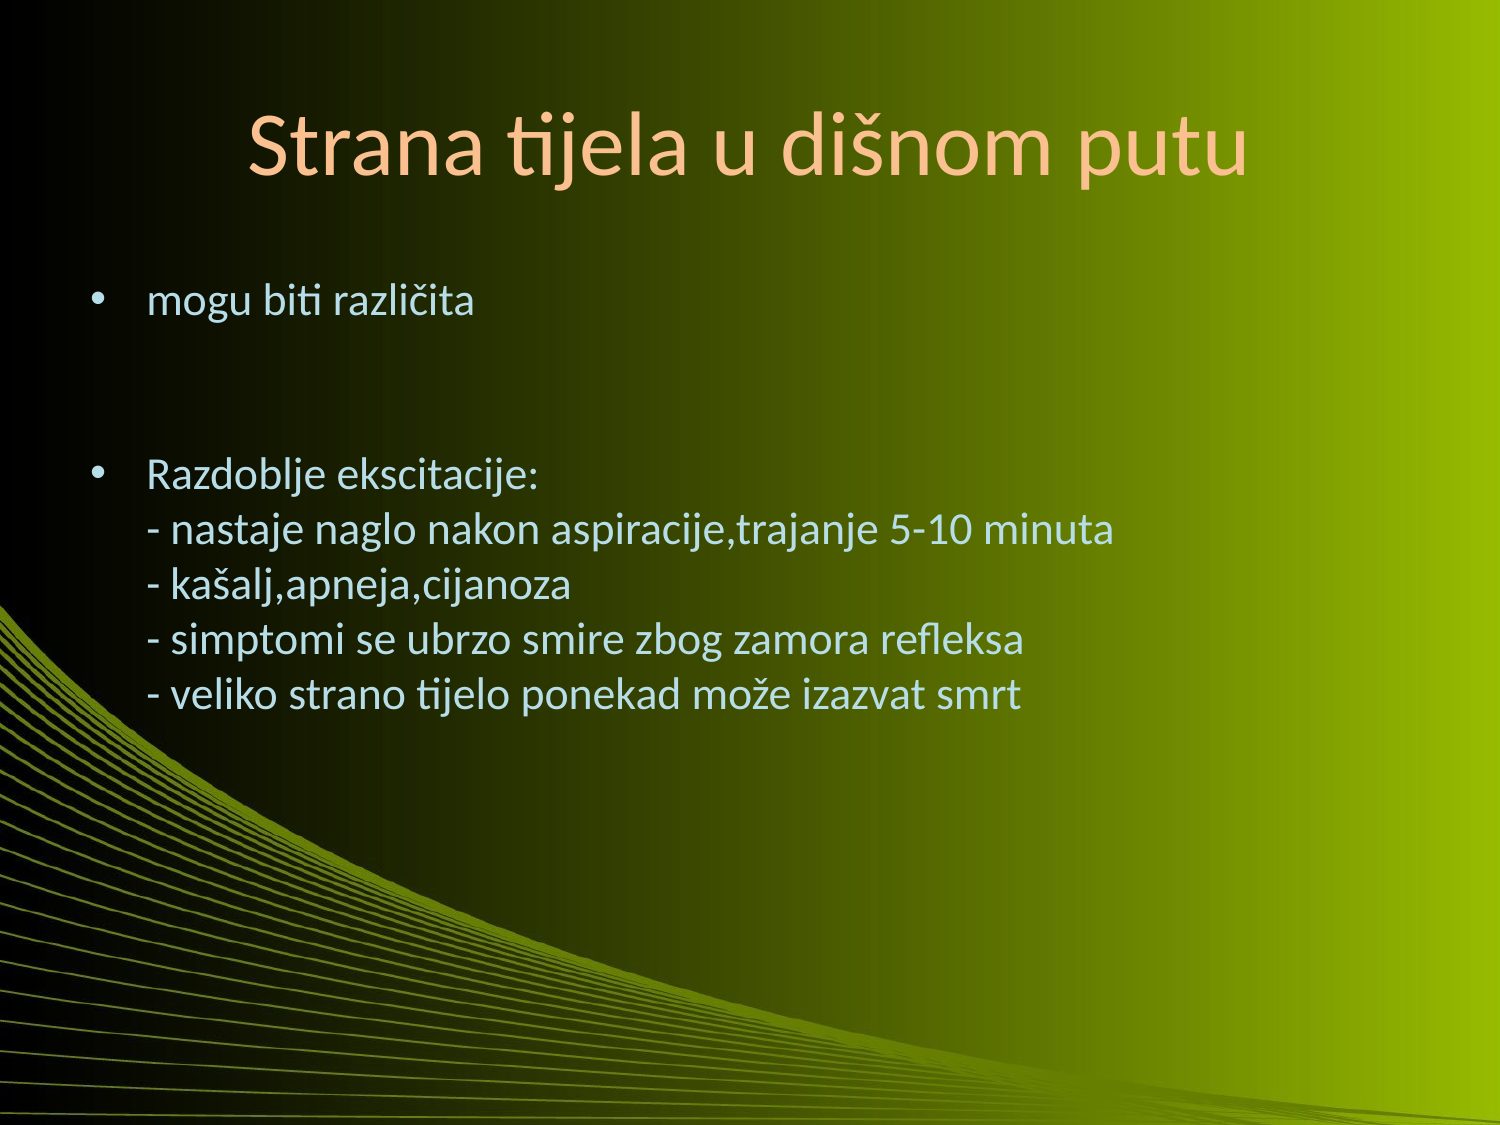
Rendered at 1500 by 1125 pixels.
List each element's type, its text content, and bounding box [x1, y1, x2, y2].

title Strana tijela u dišnom putu [75, 45, 1425, 233]
picture [0, 0, 1500, 1125]
list mogu biti različita Razdoblje ekscitacije: - nastaje naglo nakon aspiracije,trajanje 5-10 minuta - kašalj,apneja,cijanoza - simptomi se ubrzo smire zbog zamora refleksa - veliko strano tijelo ponekad može izazvat smrt [75, 262, 1425, 1005]
